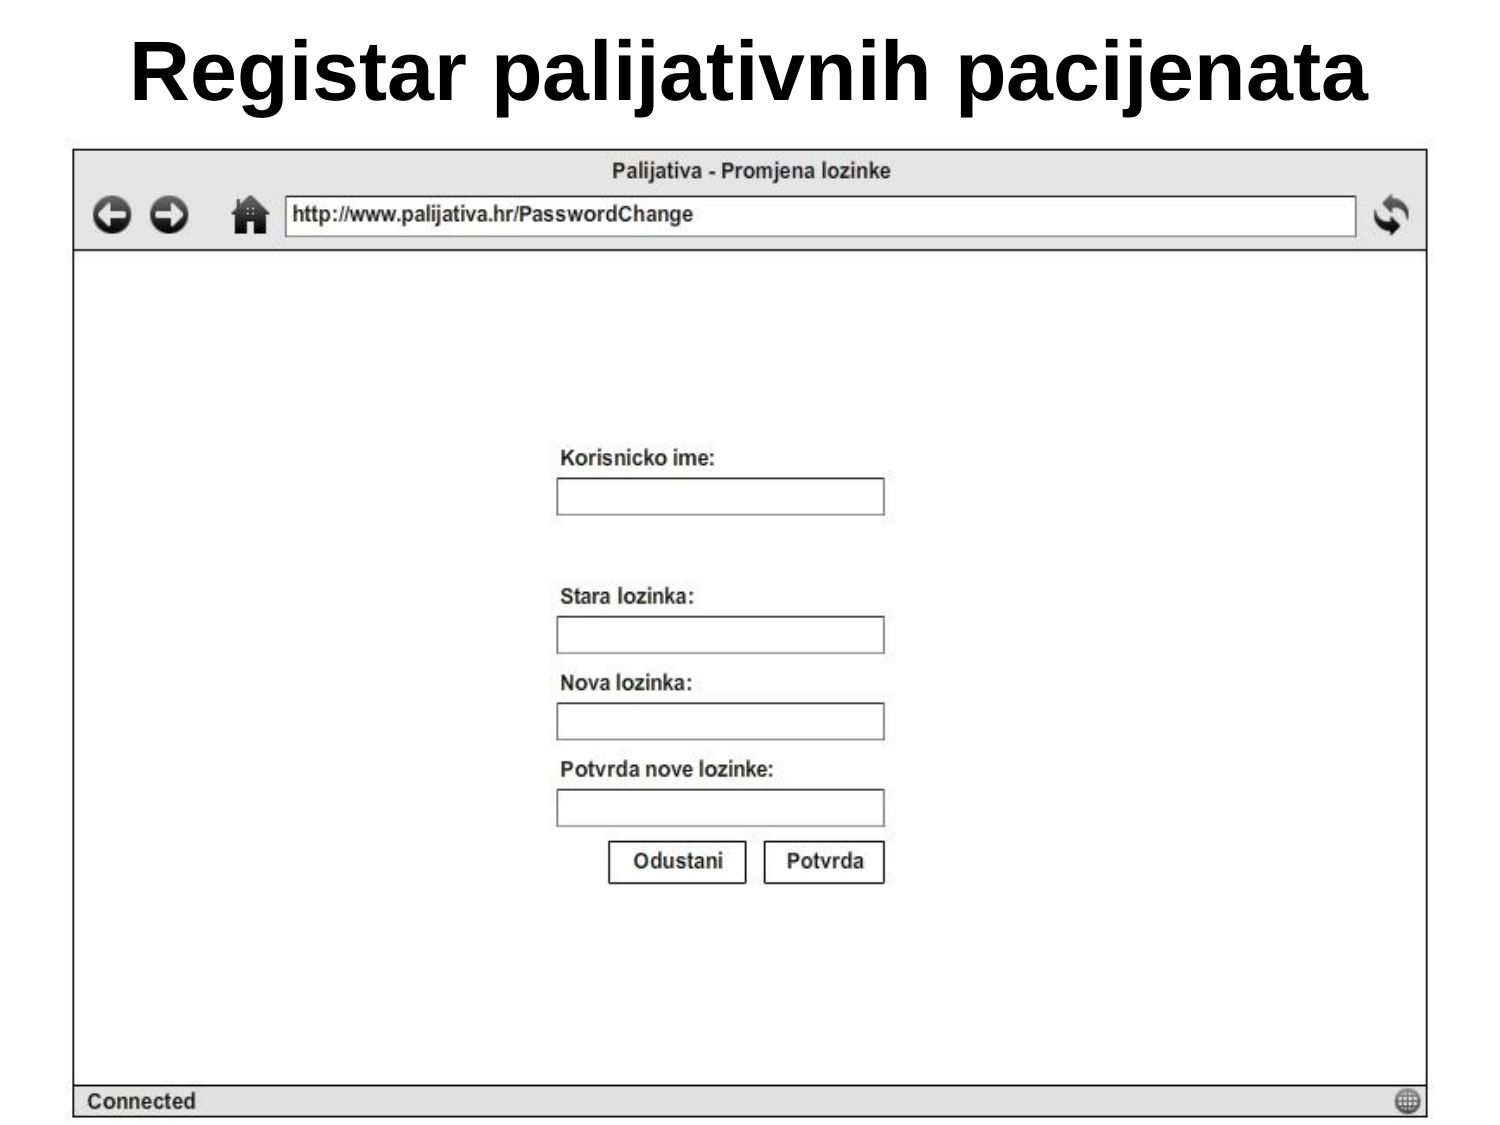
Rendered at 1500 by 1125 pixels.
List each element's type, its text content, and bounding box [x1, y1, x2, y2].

title Registar palijativnih pacijenata [75, 0, 1425, 123]
picture [52, 125, 1448, 1125]
